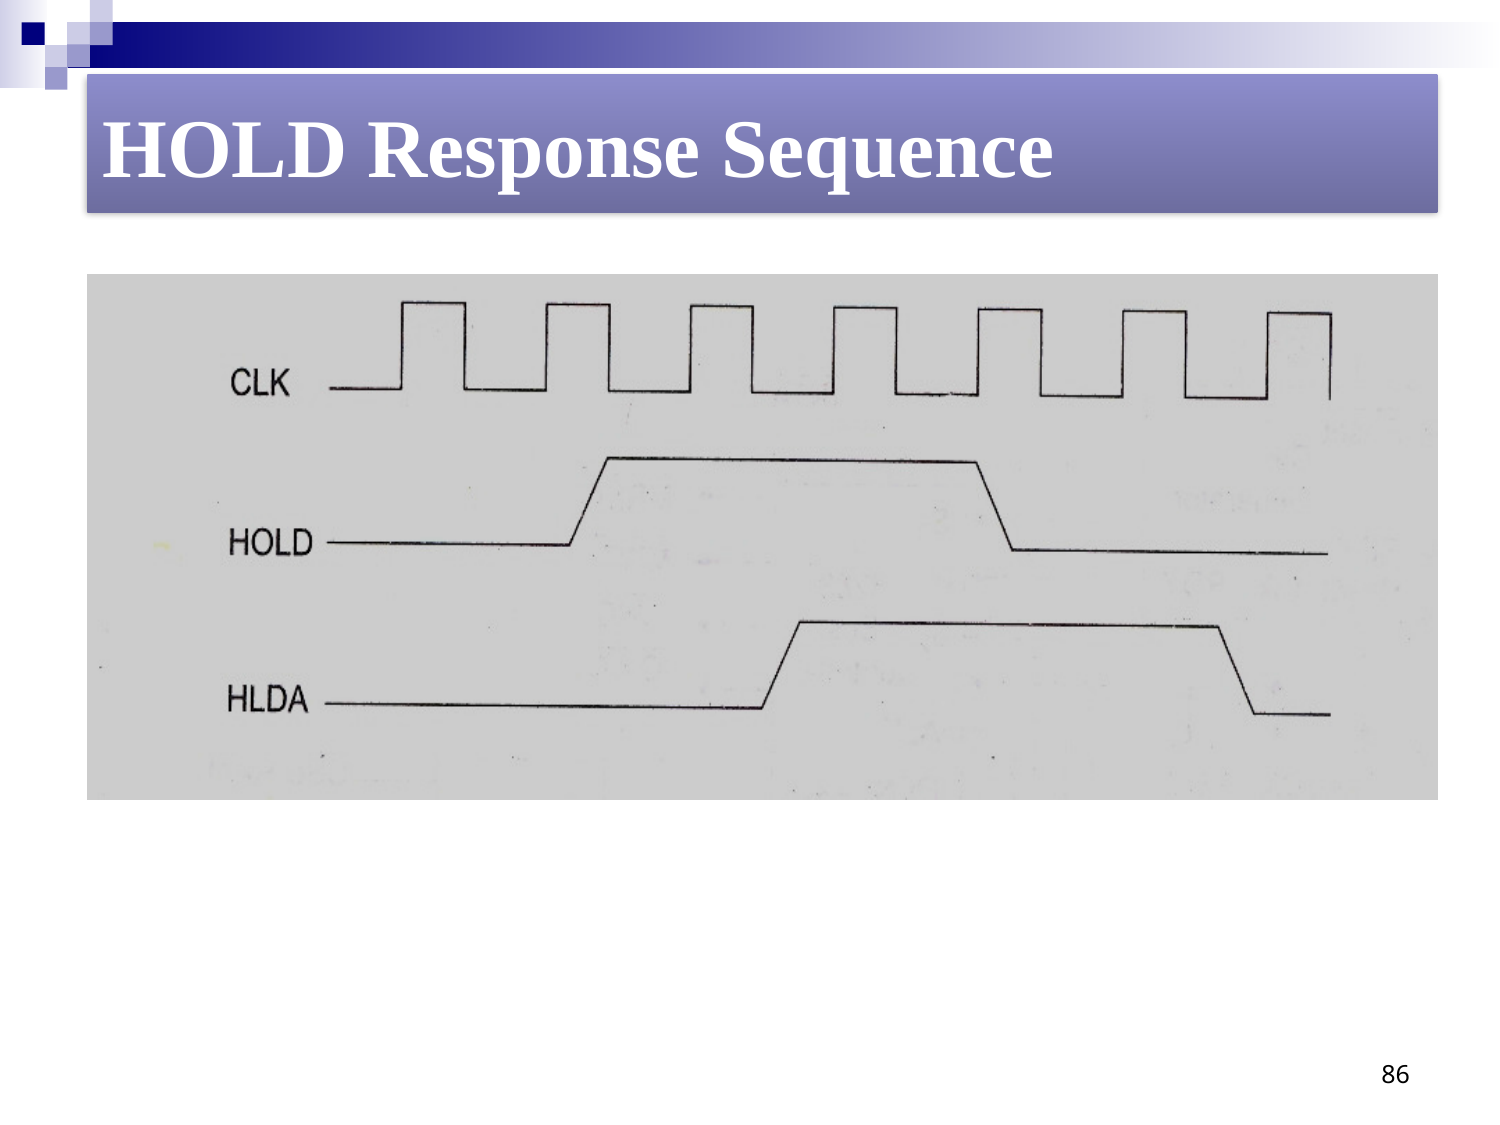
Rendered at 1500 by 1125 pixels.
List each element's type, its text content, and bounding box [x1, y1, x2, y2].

text_box HOLD Response Sequence [87, 74, 1438, 213]
slide_number 86 [1074, 1024, 1426, 1101]
picture [87, 274, 1438, 801]
